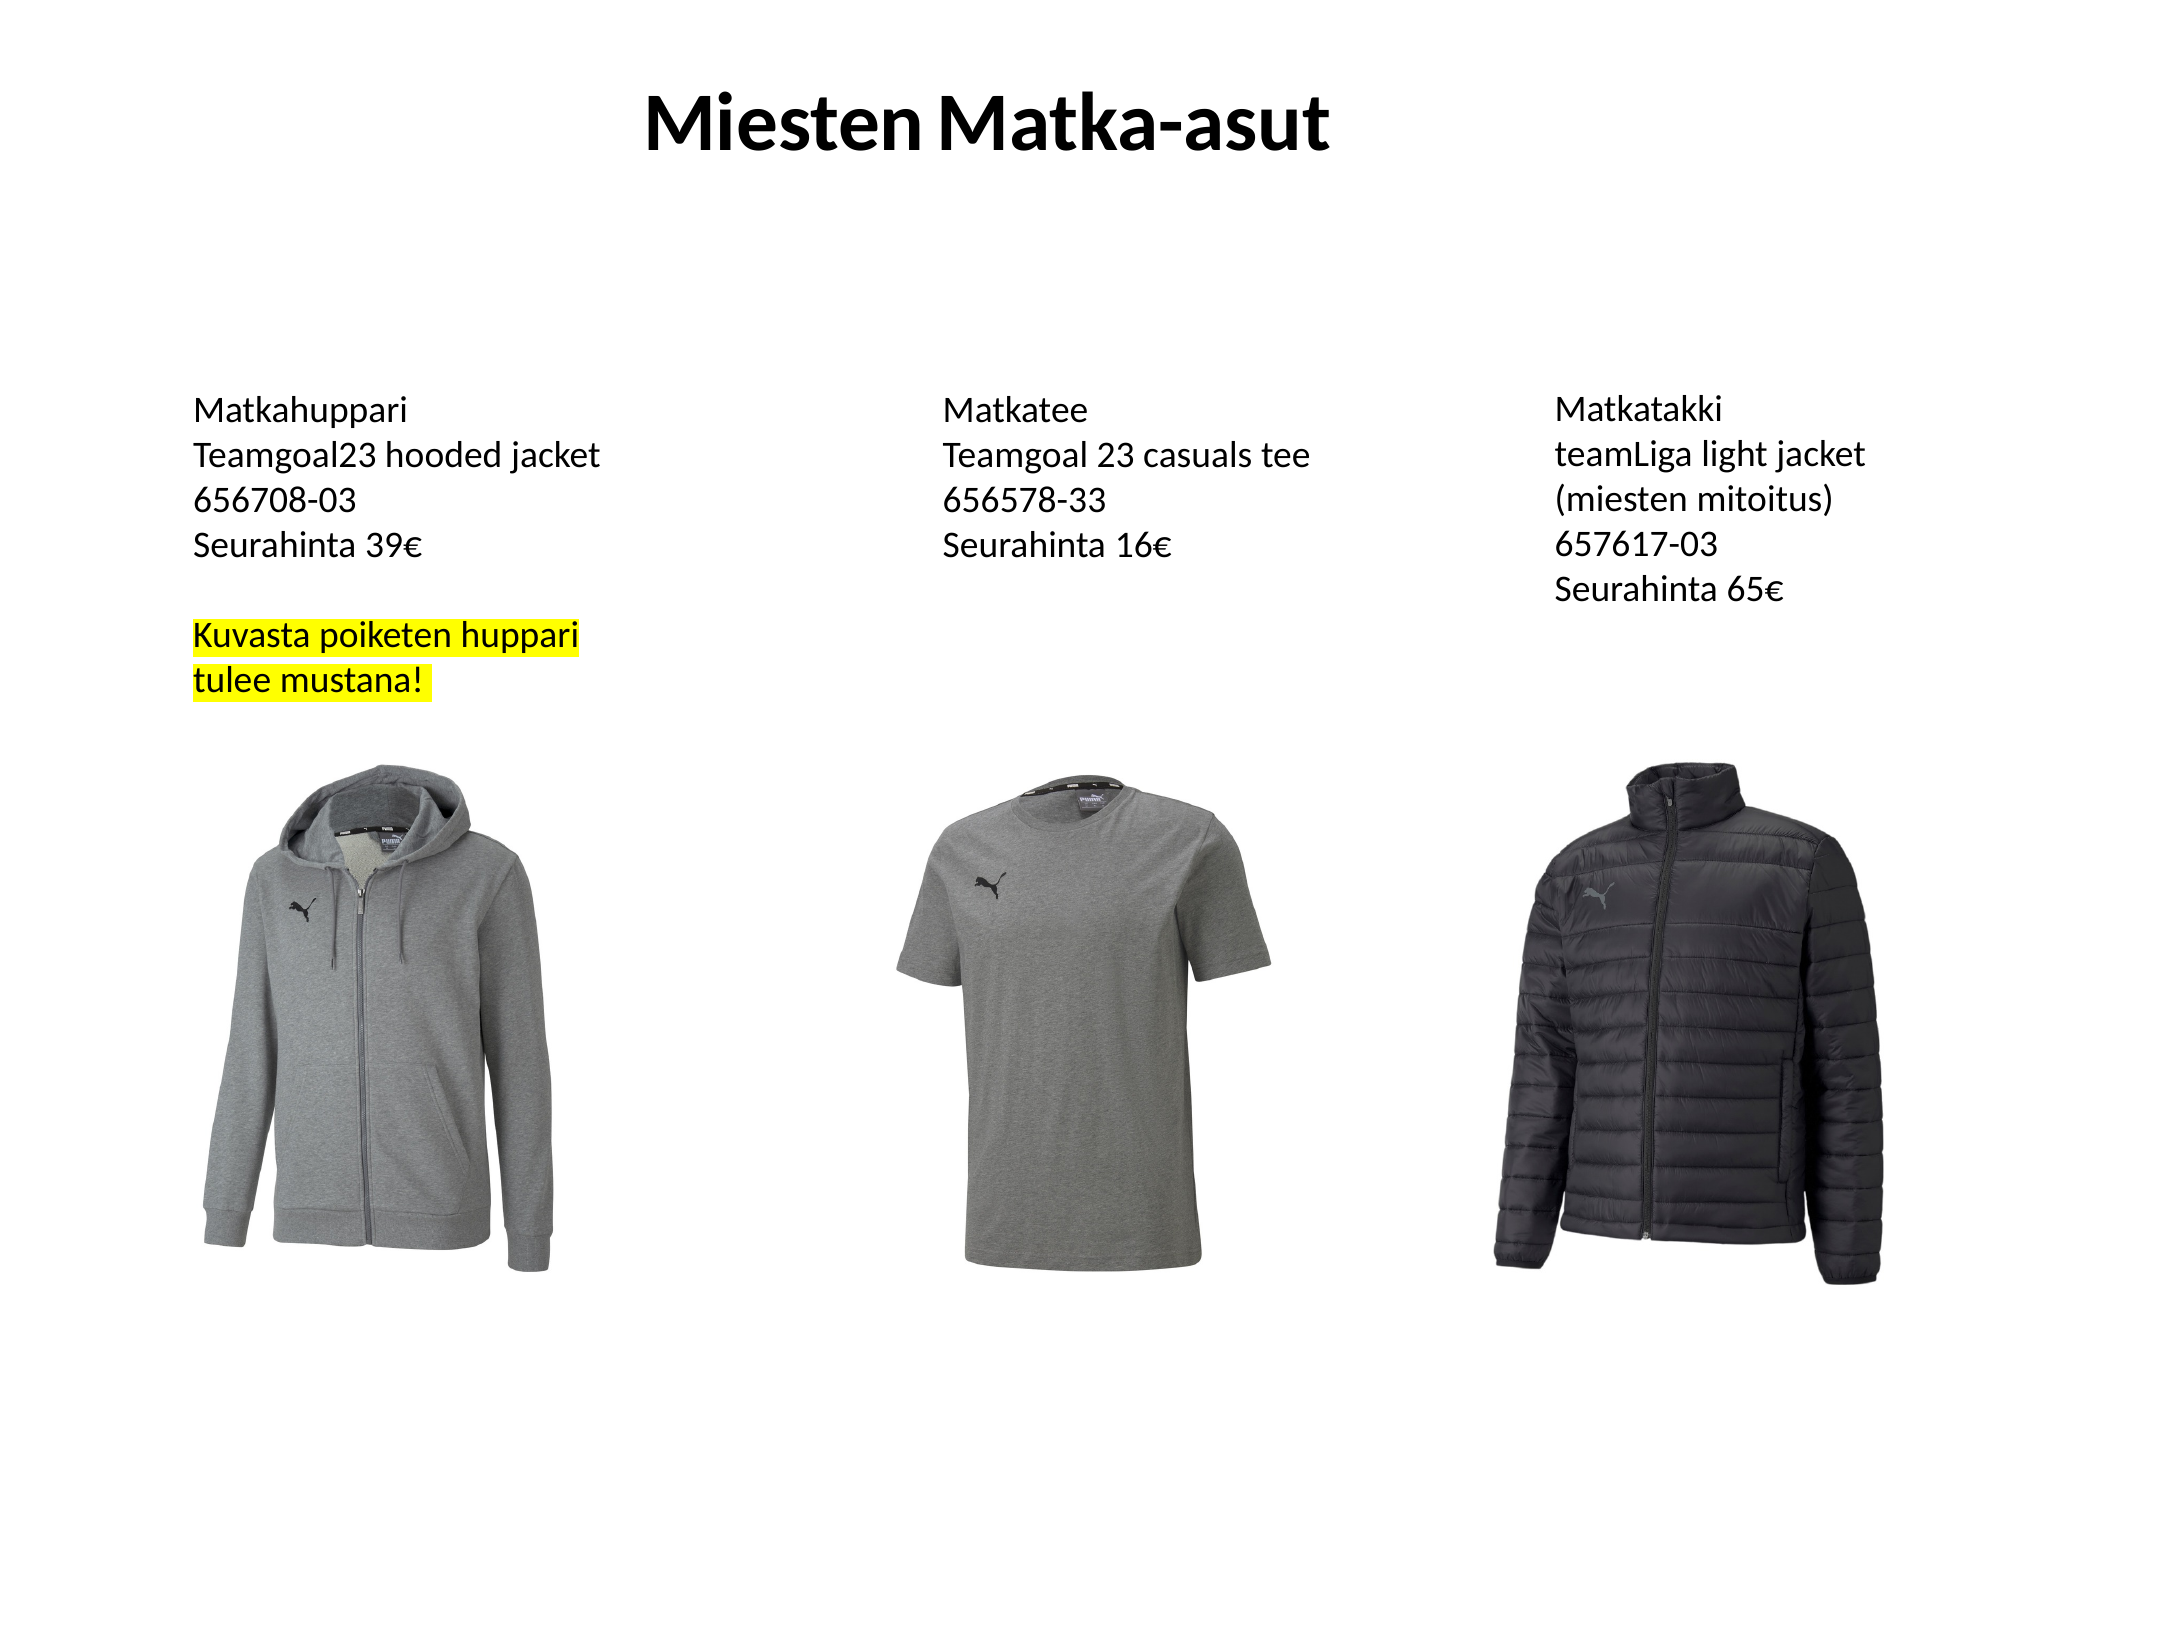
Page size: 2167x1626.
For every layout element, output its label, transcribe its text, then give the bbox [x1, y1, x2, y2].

text_box Matkahuppari Teamgoal23 hooded jacket 656708-03 Seurahinta 39€ Kuvasta poiketen huppari tulee mustana! [178, 377, 628, 708]
picture [1414, 748, 1963, 1297]
text_box Miesten Matka-asut [628, 60, 1433, 175]
picture [111, 750, 645, 1285]
picture [821, 761, 1345, 1285]
text_box Matkatakki teamLiga light jacket (miesten mitoitus) 657617-03 Seurahinta 65€ [1539, 377, 1881, 617]
text_box Matkatee Teamgoal 23 casuals tee 656578-33 Seurahinta 16€ [927, 377, 1454, 573]
